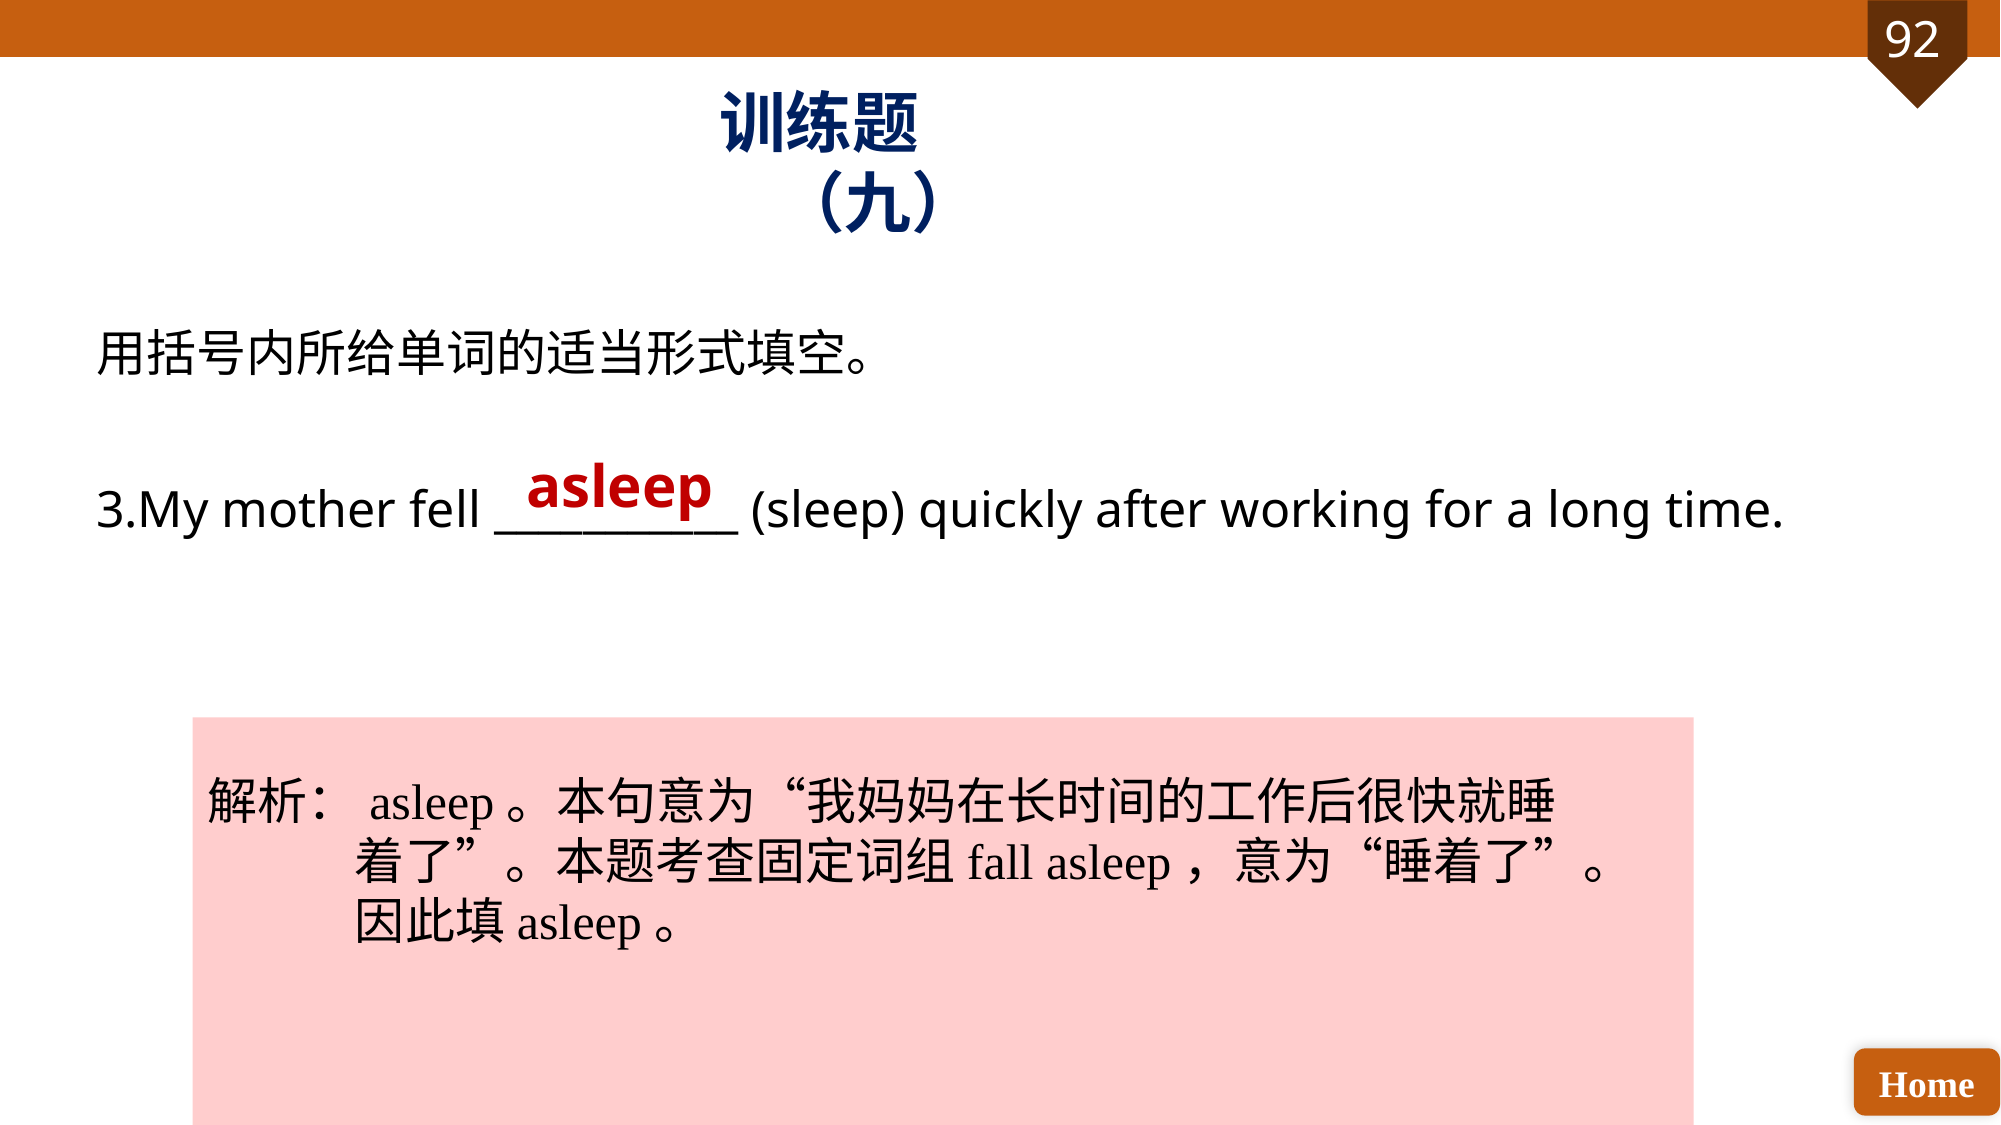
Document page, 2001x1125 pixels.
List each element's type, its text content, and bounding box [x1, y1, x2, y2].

text_box 解析：asleep。本句意为“我妈妈在长时间的工作后很快就睡着了”。本题考查固定词组fall asleep，意为“睡着了”。因此填asleep。 [192, 762, 1608, 957]
text_box 用括号内所给单词的适当形式填空。 3.My mother fell ___________ (sleep) quickly after working for a long time. [81, 296, 1965, 546]
text_box asleep [511, 441, 729, 527]
text_box 训练题（九） [704, 73, 1096, 249]
text_box [191, 716, 1695, 1125]
